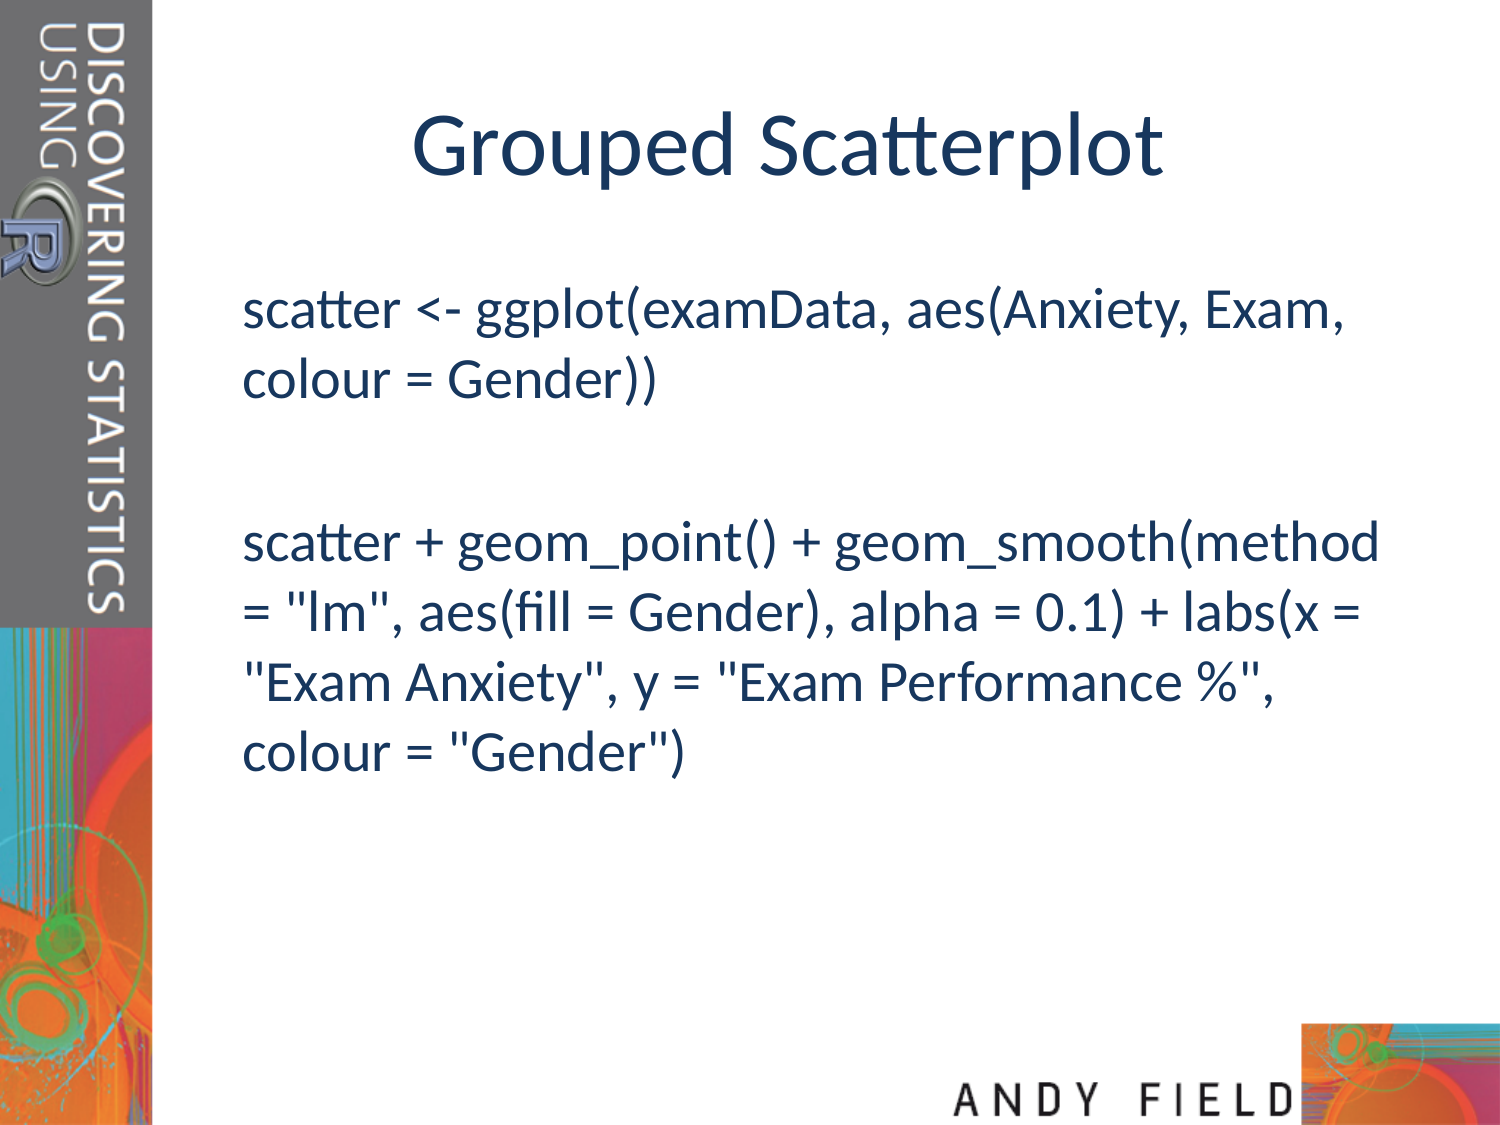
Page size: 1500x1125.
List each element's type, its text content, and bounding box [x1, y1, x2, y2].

title Grouped Scatterplot [152, 45, 1425, 233]
list scatter <- ggplot(examData, aes(Anxiety, Exam, colour = Gender)) scatter + geom_point() + geom_smooth(method = "lm", aes(fill = Gender), alpha = 0.1) + labs(x = "Exam Anxiety", y = "Exam Performance %", colour = "Gender") [152, 262, 1425, 1005]
picture [0, 0, 1500, 1125]
